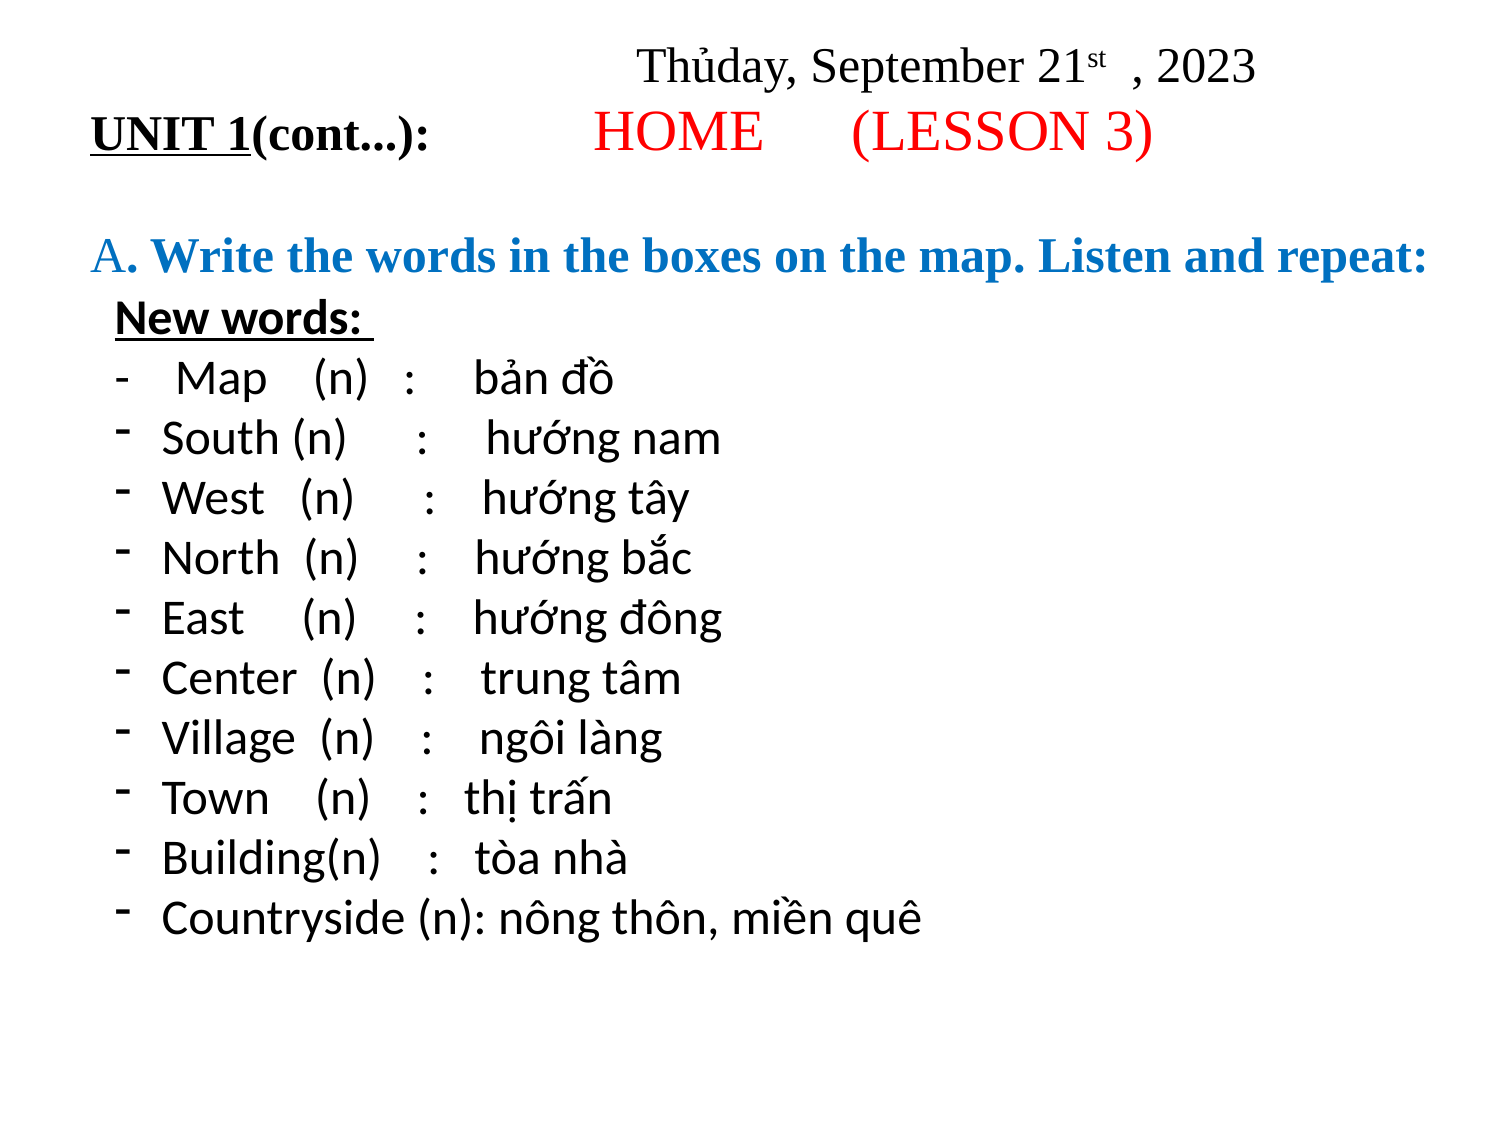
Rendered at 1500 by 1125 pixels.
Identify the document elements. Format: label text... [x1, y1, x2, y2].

text_box New words: - Map (n) : bản đồ South (n) : hướng nam West (n) : hướng tây North (n) : hướng bắc East (n) : hướng đông Center (n) : trung tâm Village (n) : ngôi làng Town (n) : thị trấn Building(n) : tòa nhà Countryside (n): nông thôn, miền quê [99, 237, 1000, 1033]
list Thủday, September 21st , 2023 UNIT 1(cont...): HOME (LESSON 3) A. Write the words in the boxes on the map. Listen and repeat: [75, 24, 1475, 1005]
